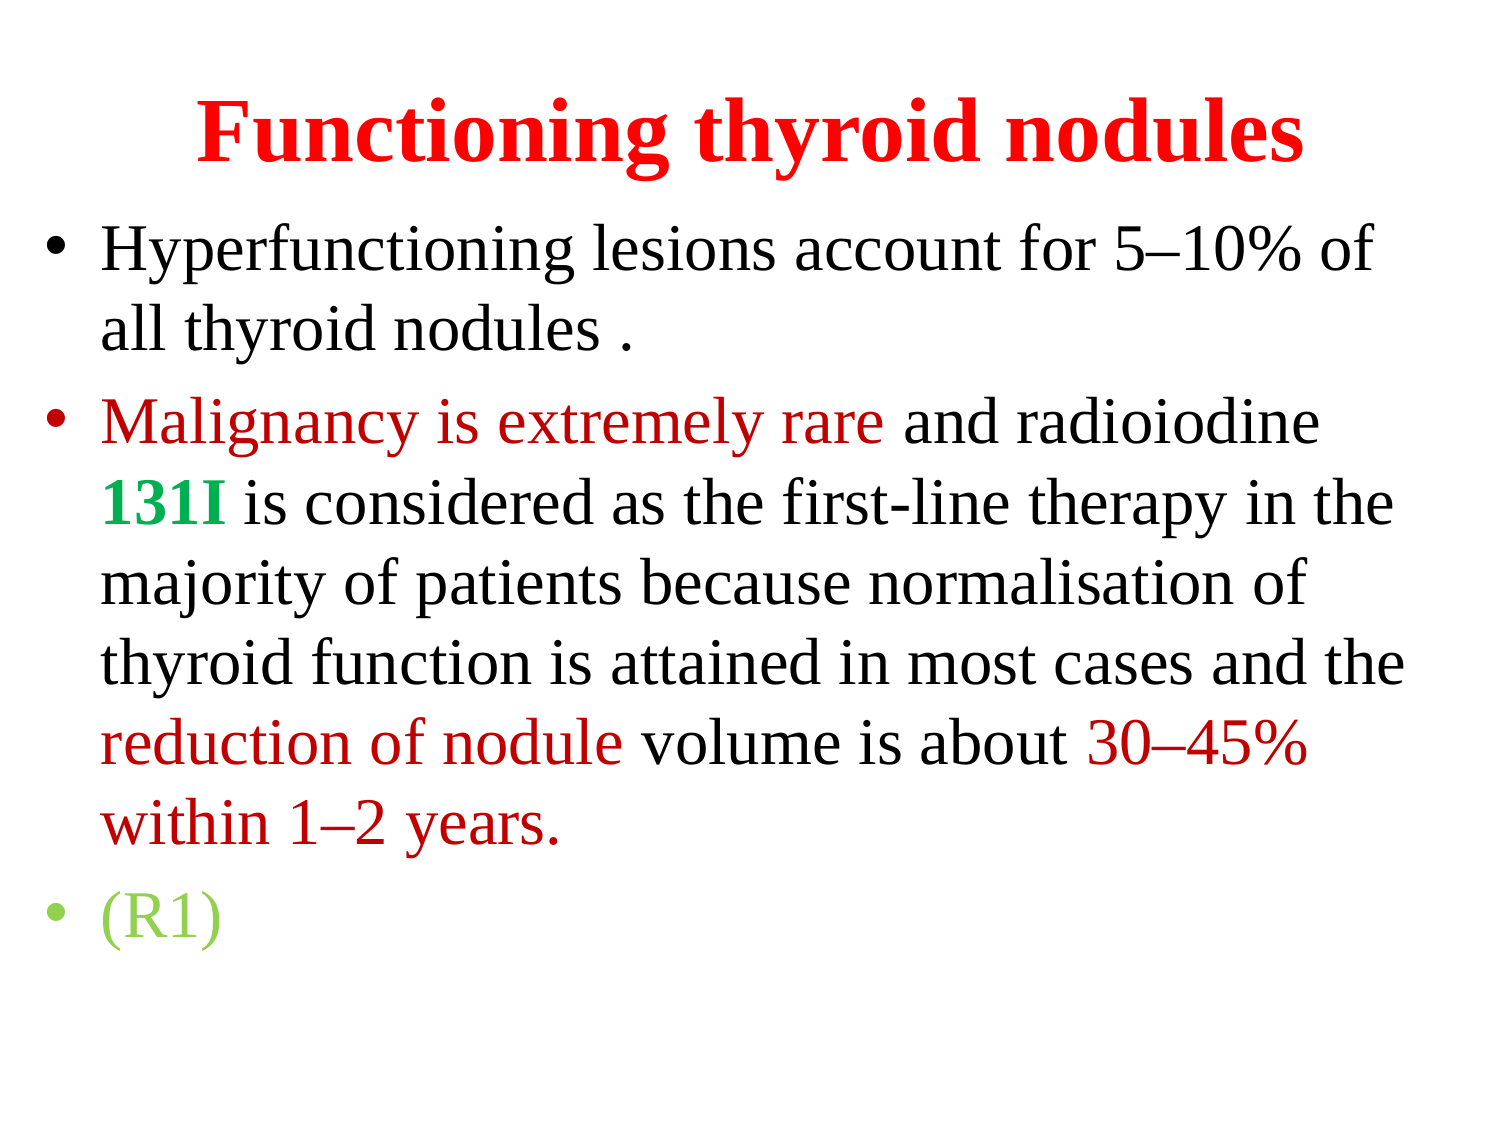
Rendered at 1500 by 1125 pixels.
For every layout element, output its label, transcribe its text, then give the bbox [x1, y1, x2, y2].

title Functioning thyroid nodules [76, 30, 1427, 196]
list Hyperfunctioning lesions account for 5–10% of all thyroid nodules . Malignancy is extremely rare and radioiodine 131I is considered as the first-line therapy in the majority of patients because normalisation of thyroid function is attained in most cases and the reduction of nodule volume is about 30–45% within 1–2 years. (R1) [29, 196, 1471, 1071]
